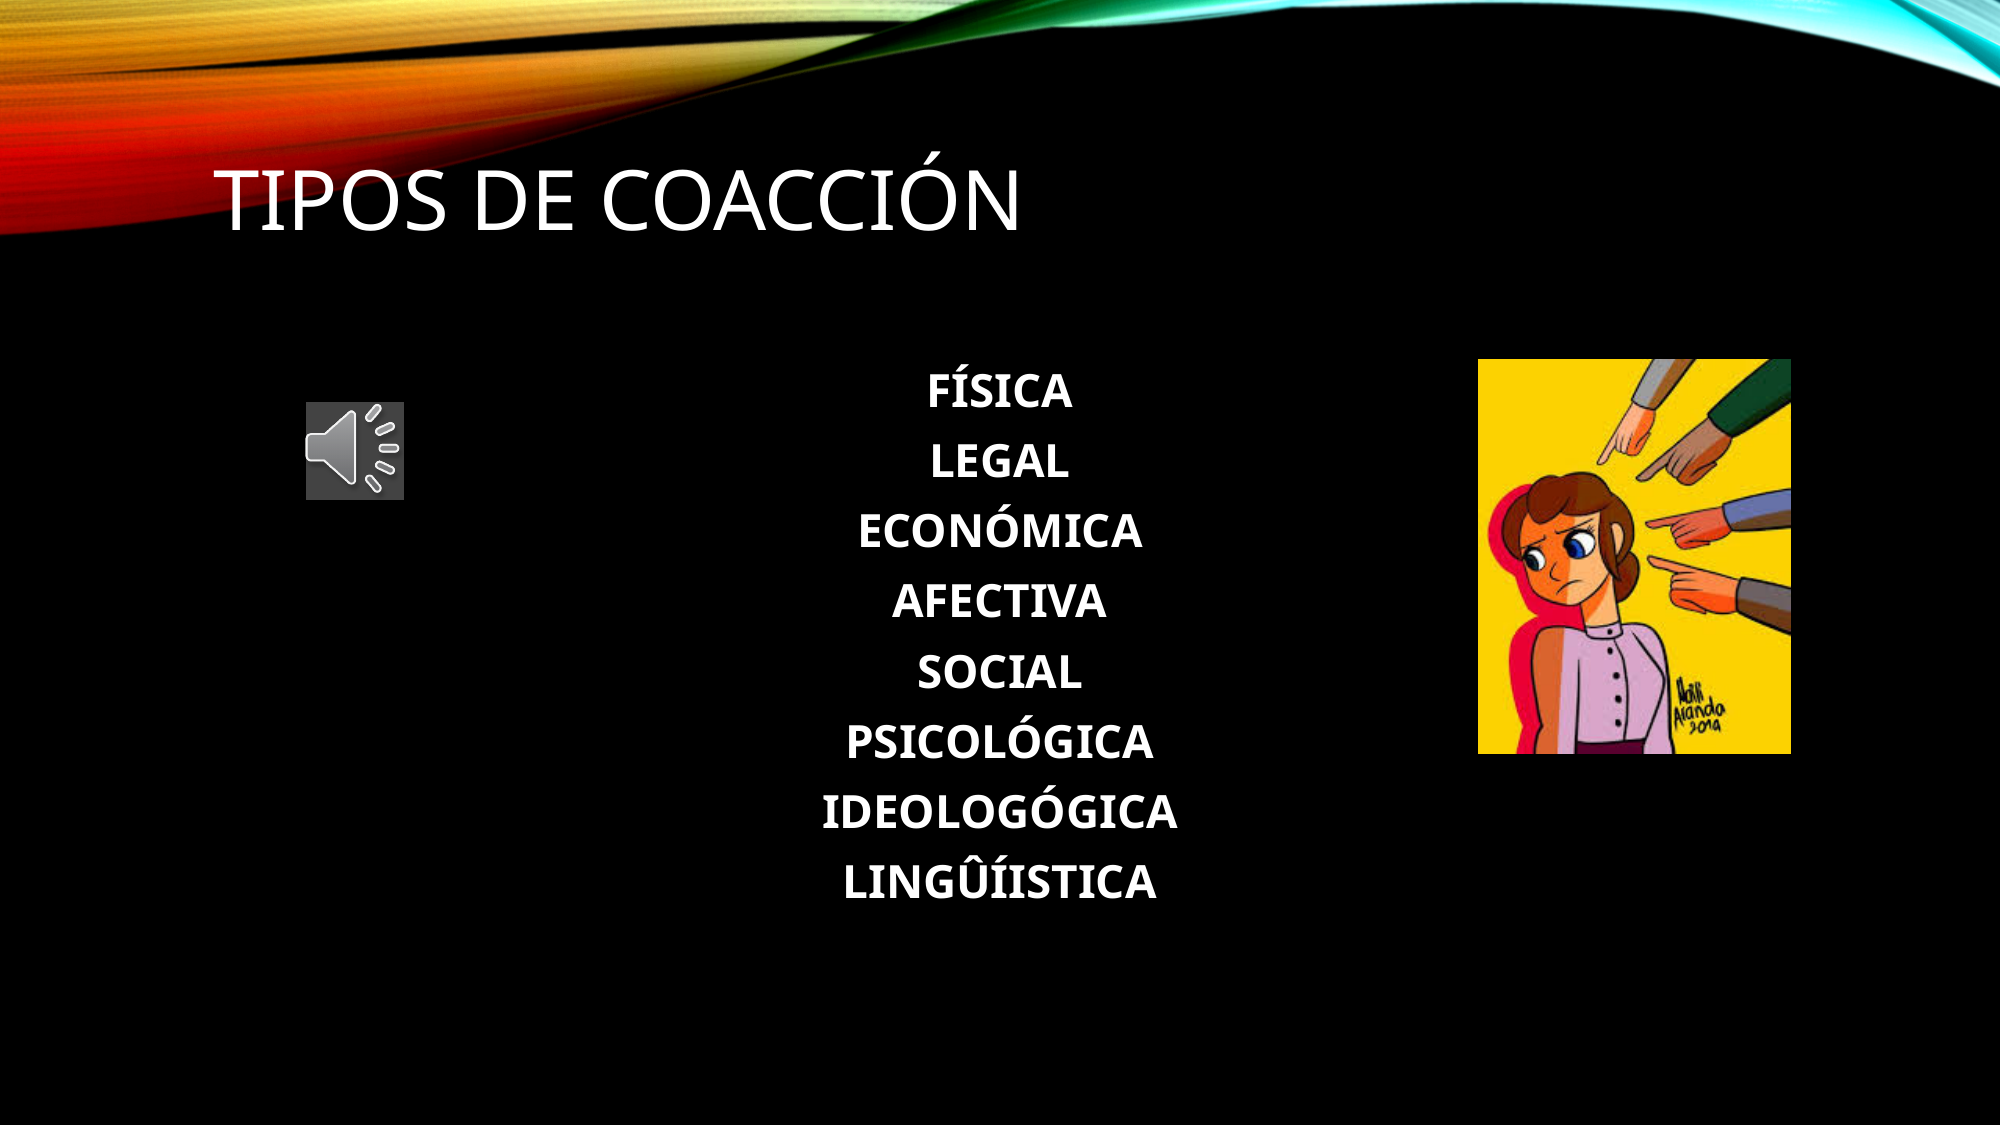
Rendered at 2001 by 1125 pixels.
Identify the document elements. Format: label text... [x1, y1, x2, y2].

picture [304, 400, 406, 502]
picture [0, 0, 2000, 237]
list FÍSICA LEGAL ECONÓMICA AFECTIVA SOCIAL PSICOLÓGICA IDEOLOGÓGICA LINGÛÍISTICA [112, 360, 1888, 1021]
picture [1477, 359, 1791, 754]
title Tipos de coacción [198, 97, 1611, 310]
